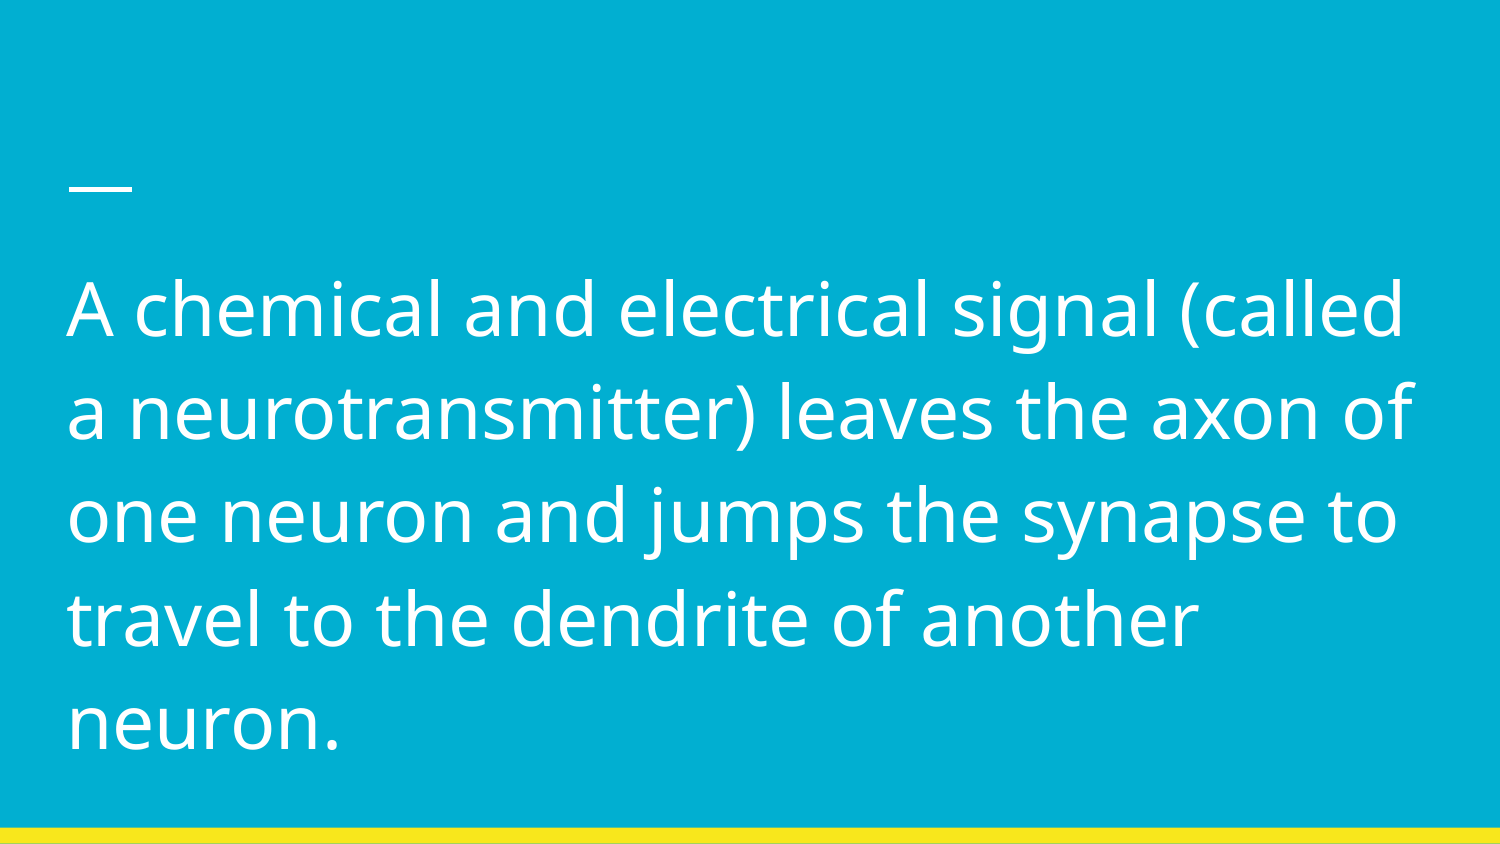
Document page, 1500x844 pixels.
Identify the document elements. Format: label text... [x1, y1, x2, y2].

list A chemical and electrical signal (called a neurotransmitter) leaves the axon of one neuron and jumps the synapse to travel to the dendrite of another neuron. [51, 232, 1449, 750]
